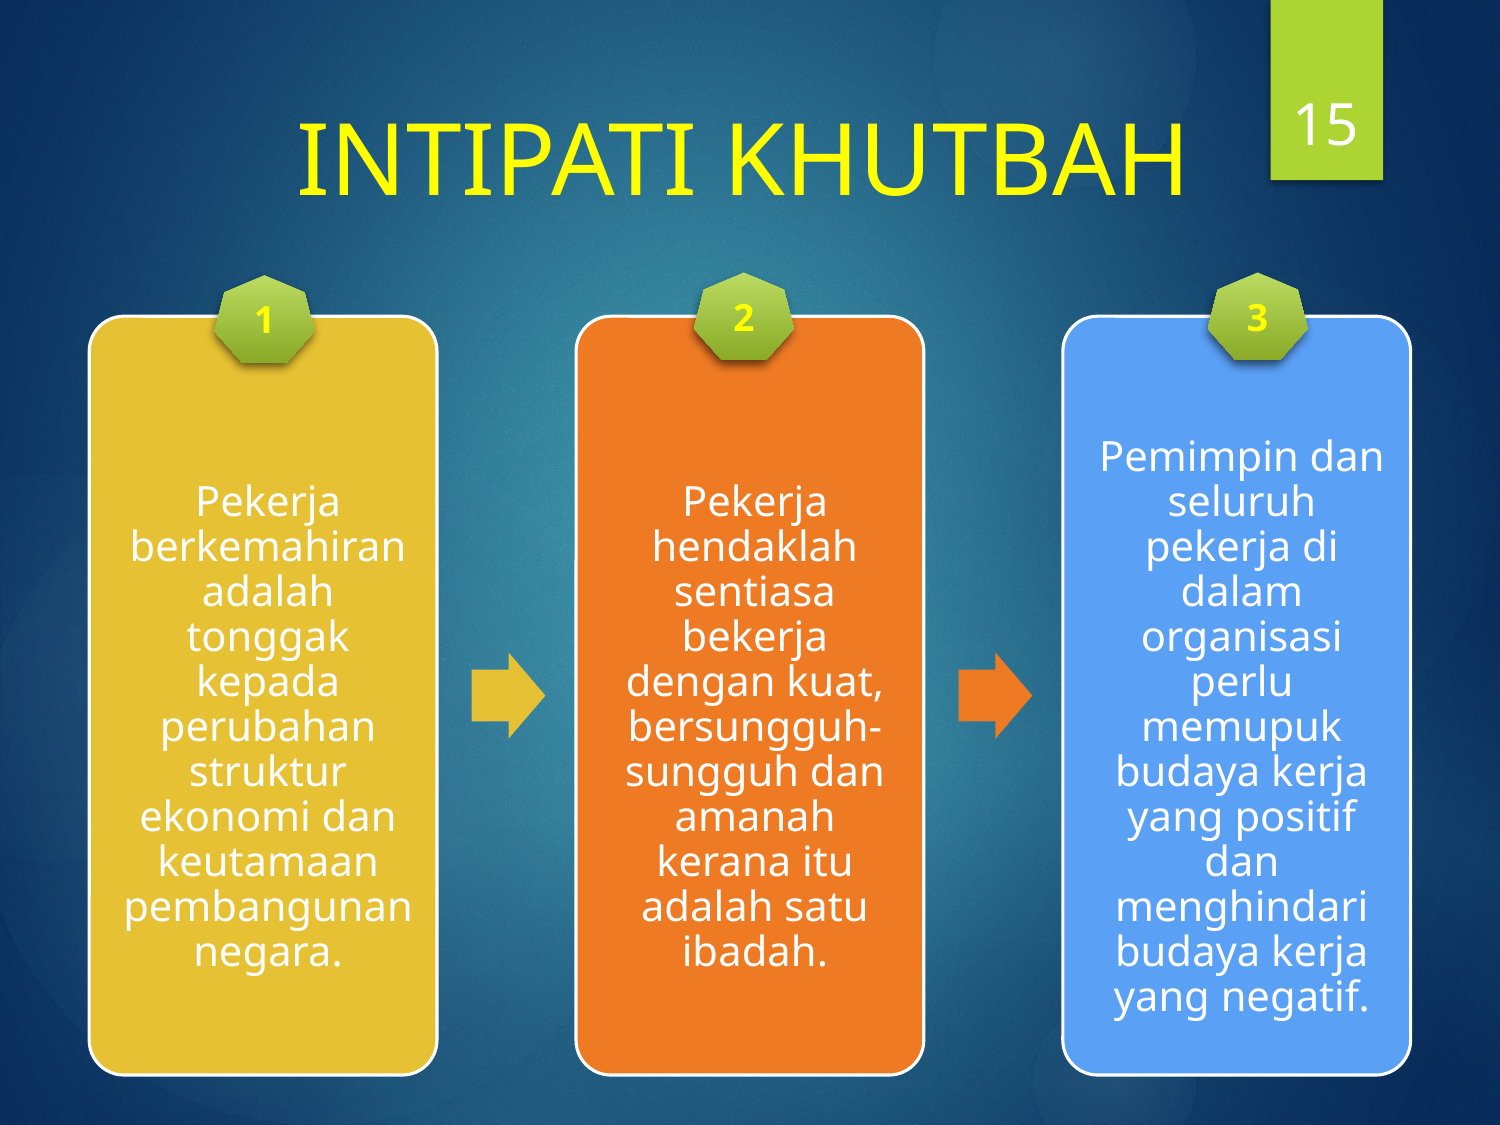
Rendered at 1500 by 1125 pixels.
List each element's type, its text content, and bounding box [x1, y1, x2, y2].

slide_number 15 [1273, 48, 1378, 175]
text_box INTIPATI KHUTBAH [281, 87, 1207, 223]
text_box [87, 315, 1413, 1076]
text_box 3 [1211, 272, 1304, 314]
text_box 2 [697, 272, 791, 314]
text_box 1 [218, 275, 311, 314]
